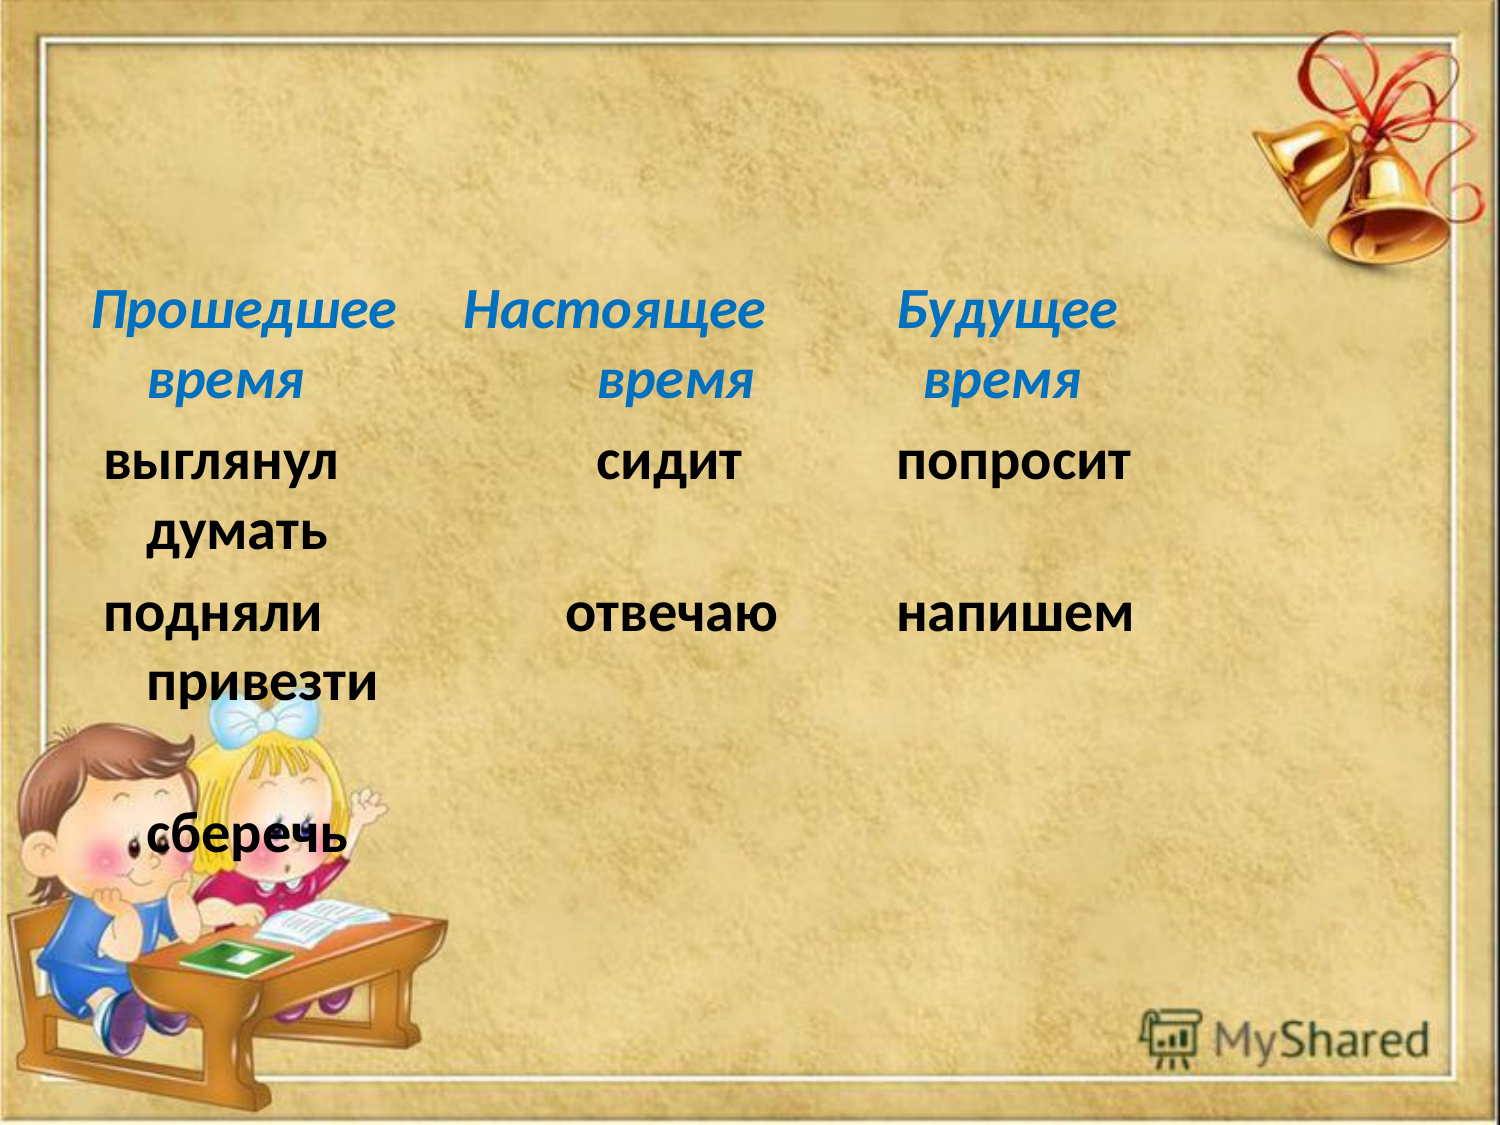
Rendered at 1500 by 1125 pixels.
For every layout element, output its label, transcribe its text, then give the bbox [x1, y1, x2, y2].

picture [0, 0, 1500, 1125]
list Прошедшее Настоящее Будущее время время время выглянул сидит попросит думать подняли отвечаю напишем привезти сберечь [75, 262, 1425, 1005]
